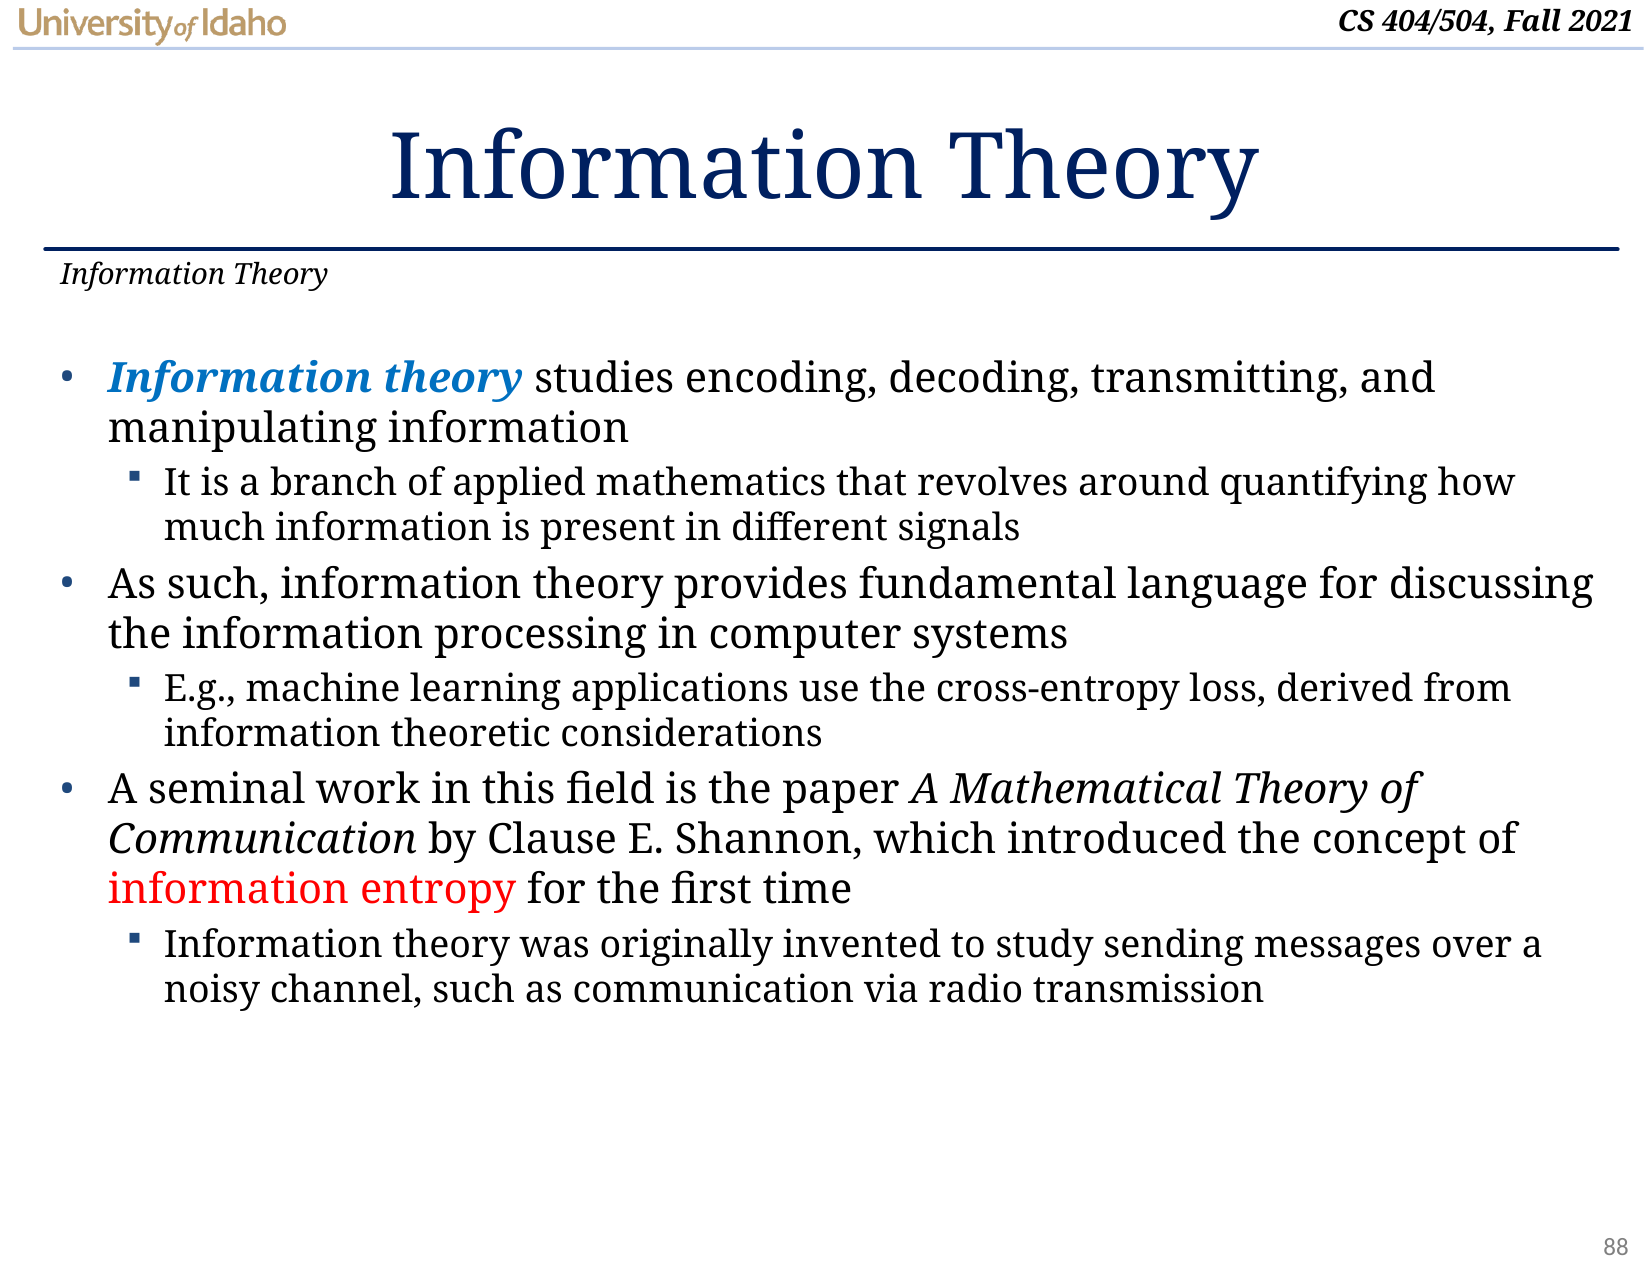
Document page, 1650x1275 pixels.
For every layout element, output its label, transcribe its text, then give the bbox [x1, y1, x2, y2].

picture [19, 8, 286, 46]
title Information Theory [0, 75, 1650, 248]
list Information theory studies encoding, decoding, transmitting, and manipulating information It is a branch of applied mathematics that revolves around quantifying how much information is present in different signals As such, information theory provides fundamental language for discussing the information processing in computer systems E.g., machine learning applications use the cross-entropy loss, derived from information theoretic considerations A seminal work in this field is the paper A Mathematical Theory of Communication by Clause E. Shannon, which introduced the concept of information entropy for the first time Information theory was originally invented to study sending messages over a noisy channel, such as communication via radio transmission [45, 342, 1618, 1224]
list Information Theory [45, 247, 1062, 306]
